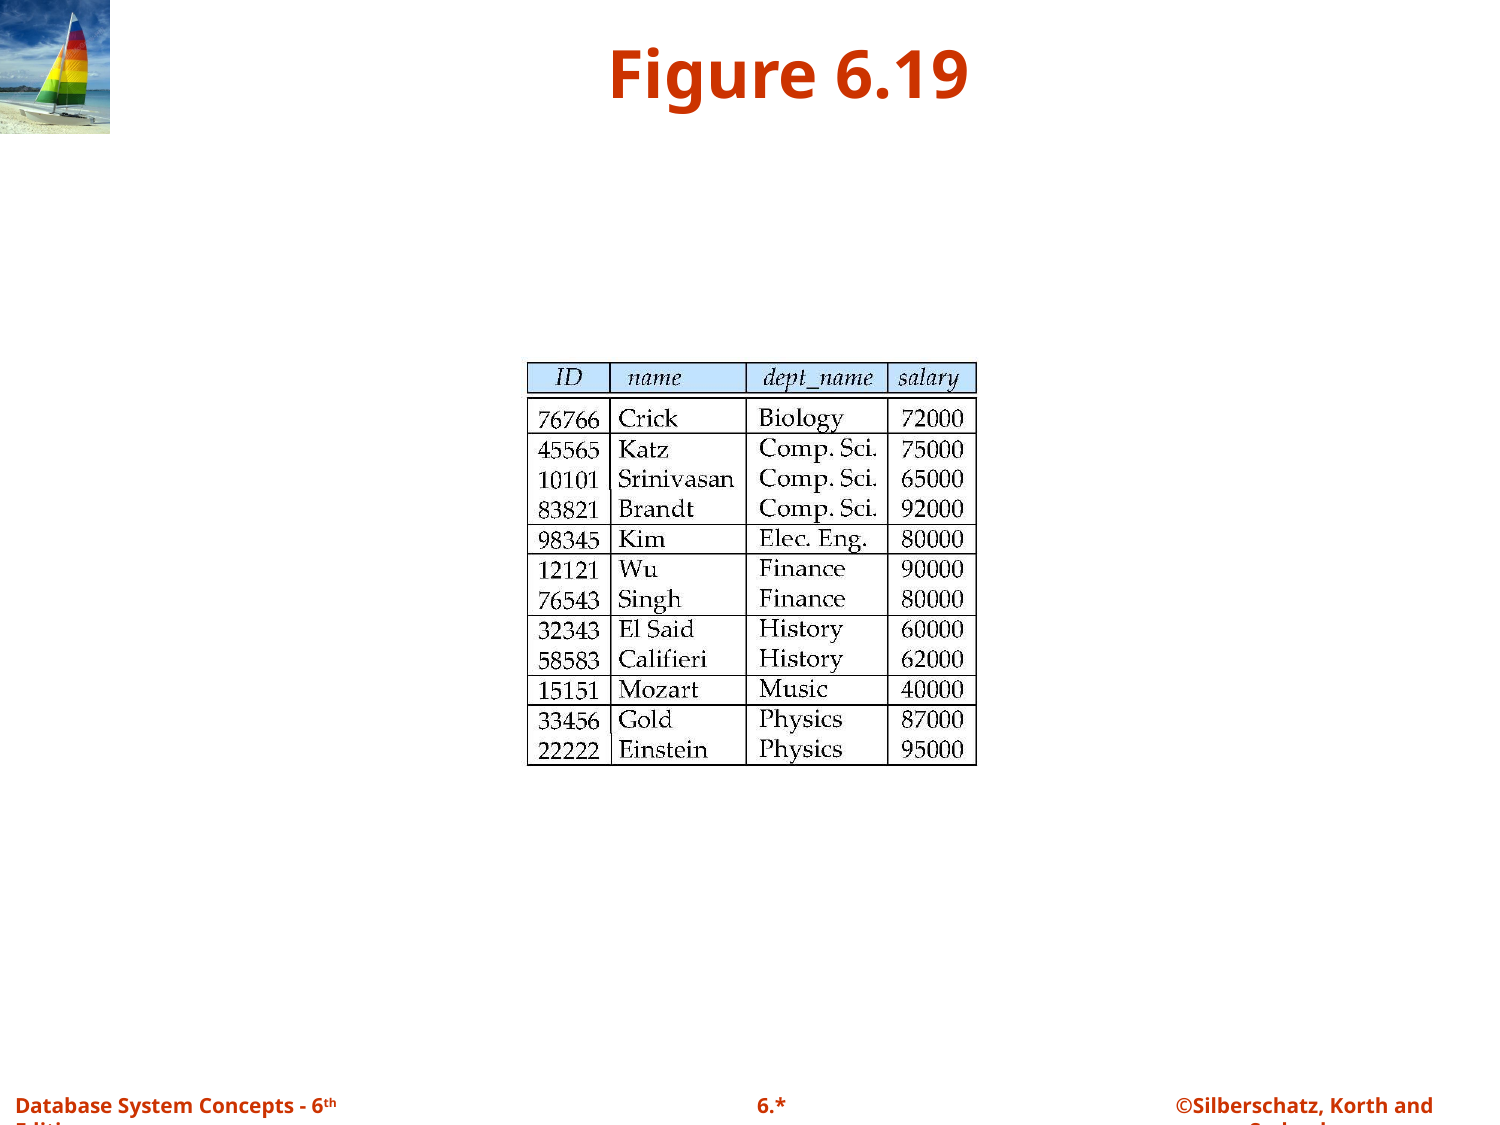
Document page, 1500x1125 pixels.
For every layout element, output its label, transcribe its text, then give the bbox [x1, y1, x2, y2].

picture [0, 0, 110, 134]
title Figure 6.19 [126, 19, 1451, 120]
picture [521, 357, 979, 768]
